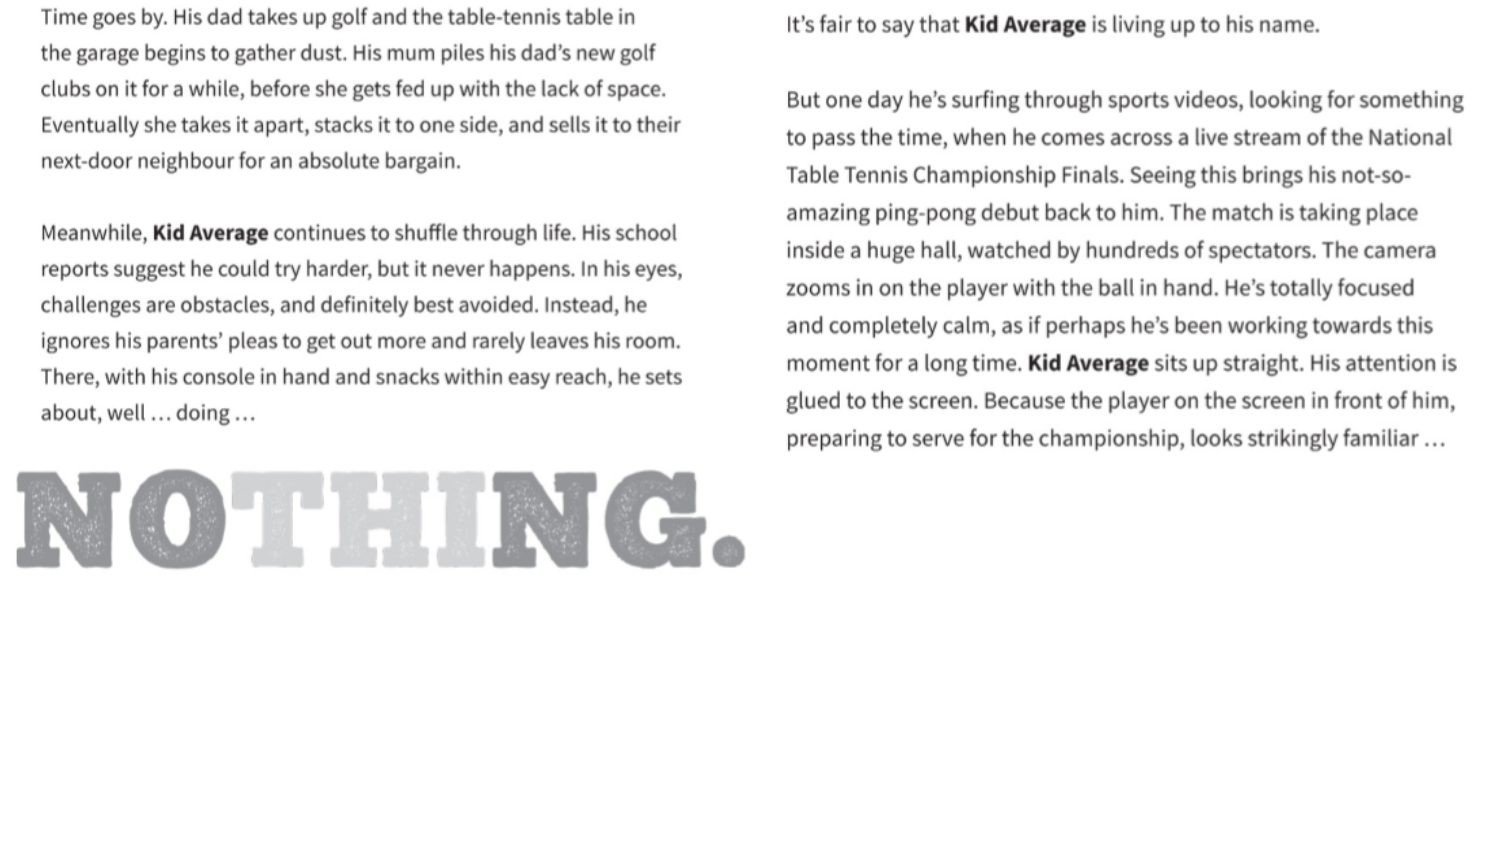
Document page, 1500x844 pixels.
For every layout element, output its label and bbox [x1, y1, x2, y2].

picture [0, 0, 1494, 594]
